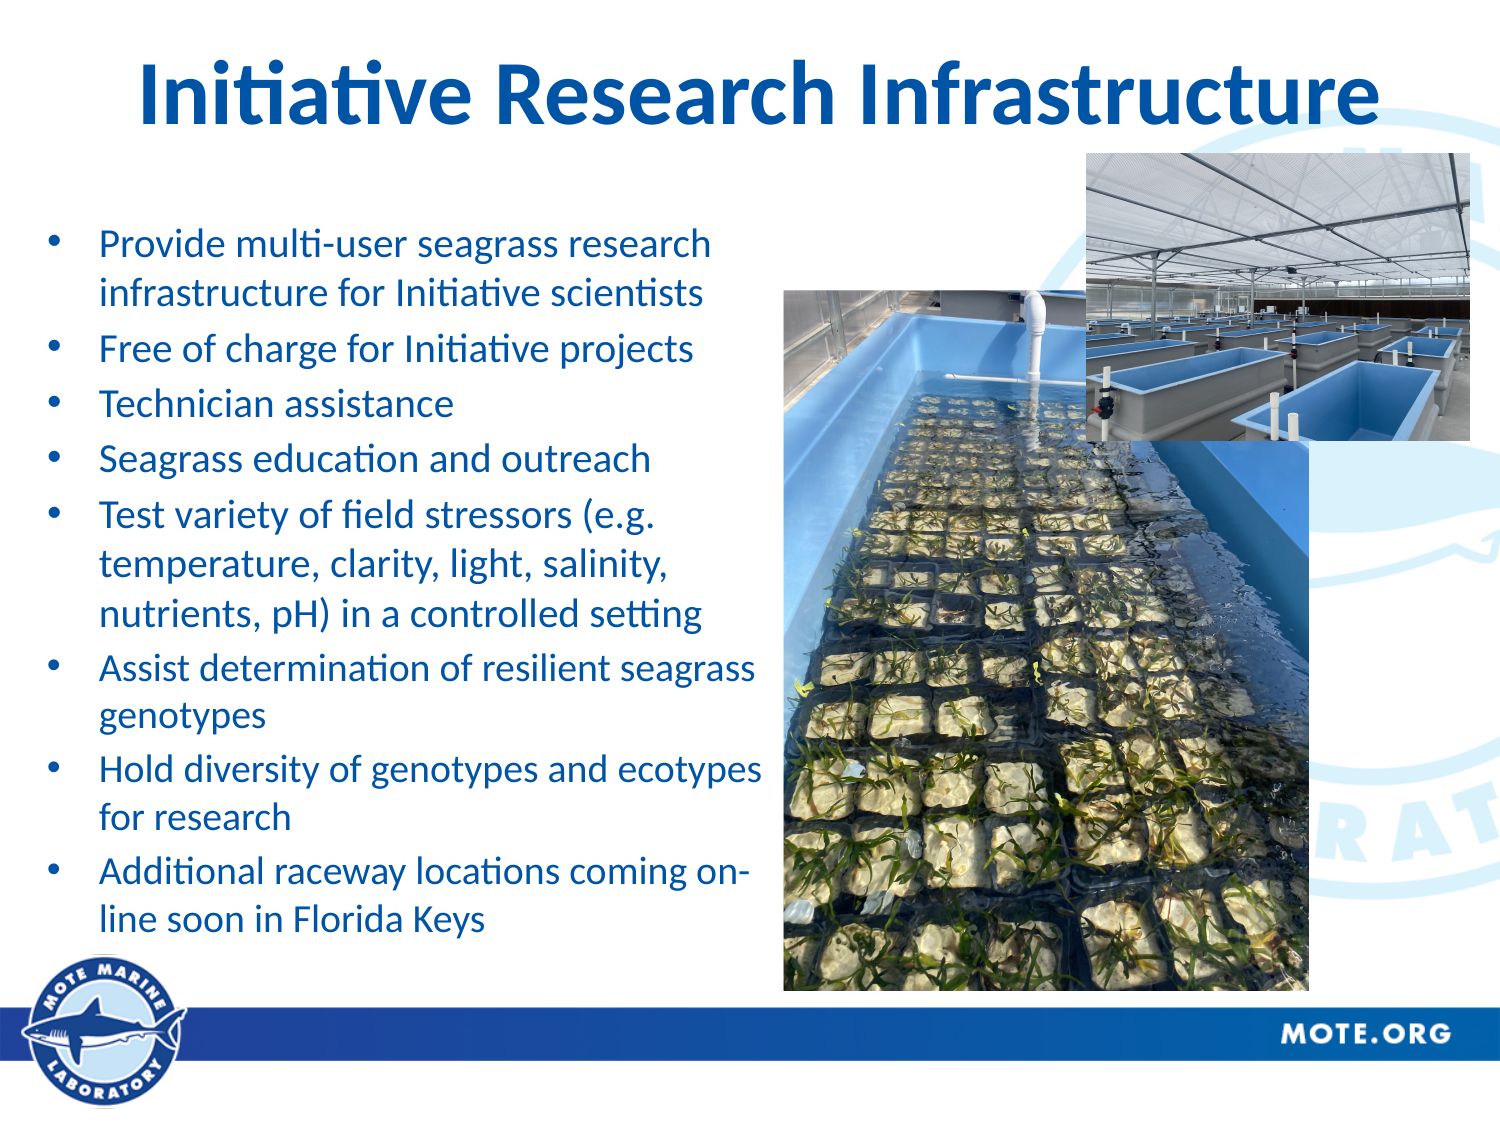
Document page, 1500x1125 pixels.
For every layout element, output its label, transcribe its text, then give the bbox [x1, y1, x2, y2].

list Provide multi-user seagrass research infrastructure for Initiative scientists Free of charge for Initiative projects Technician assistance Seagrass education and outreach Test variety of field stressors (e.g. temperature, clarity, light, salinity, nutrients, pH) in a controlled setting Assist determination of resilient seagrass genotypes Hold diversity of genotypes and ecotypes for research Additional raceway locations coming on-line soon in Florida Keys [30, 136, 785, 924]
title Initiative Research Infrastructure [85, 0, 1436, 182]
picture [0, 0, 1500, 1125]
